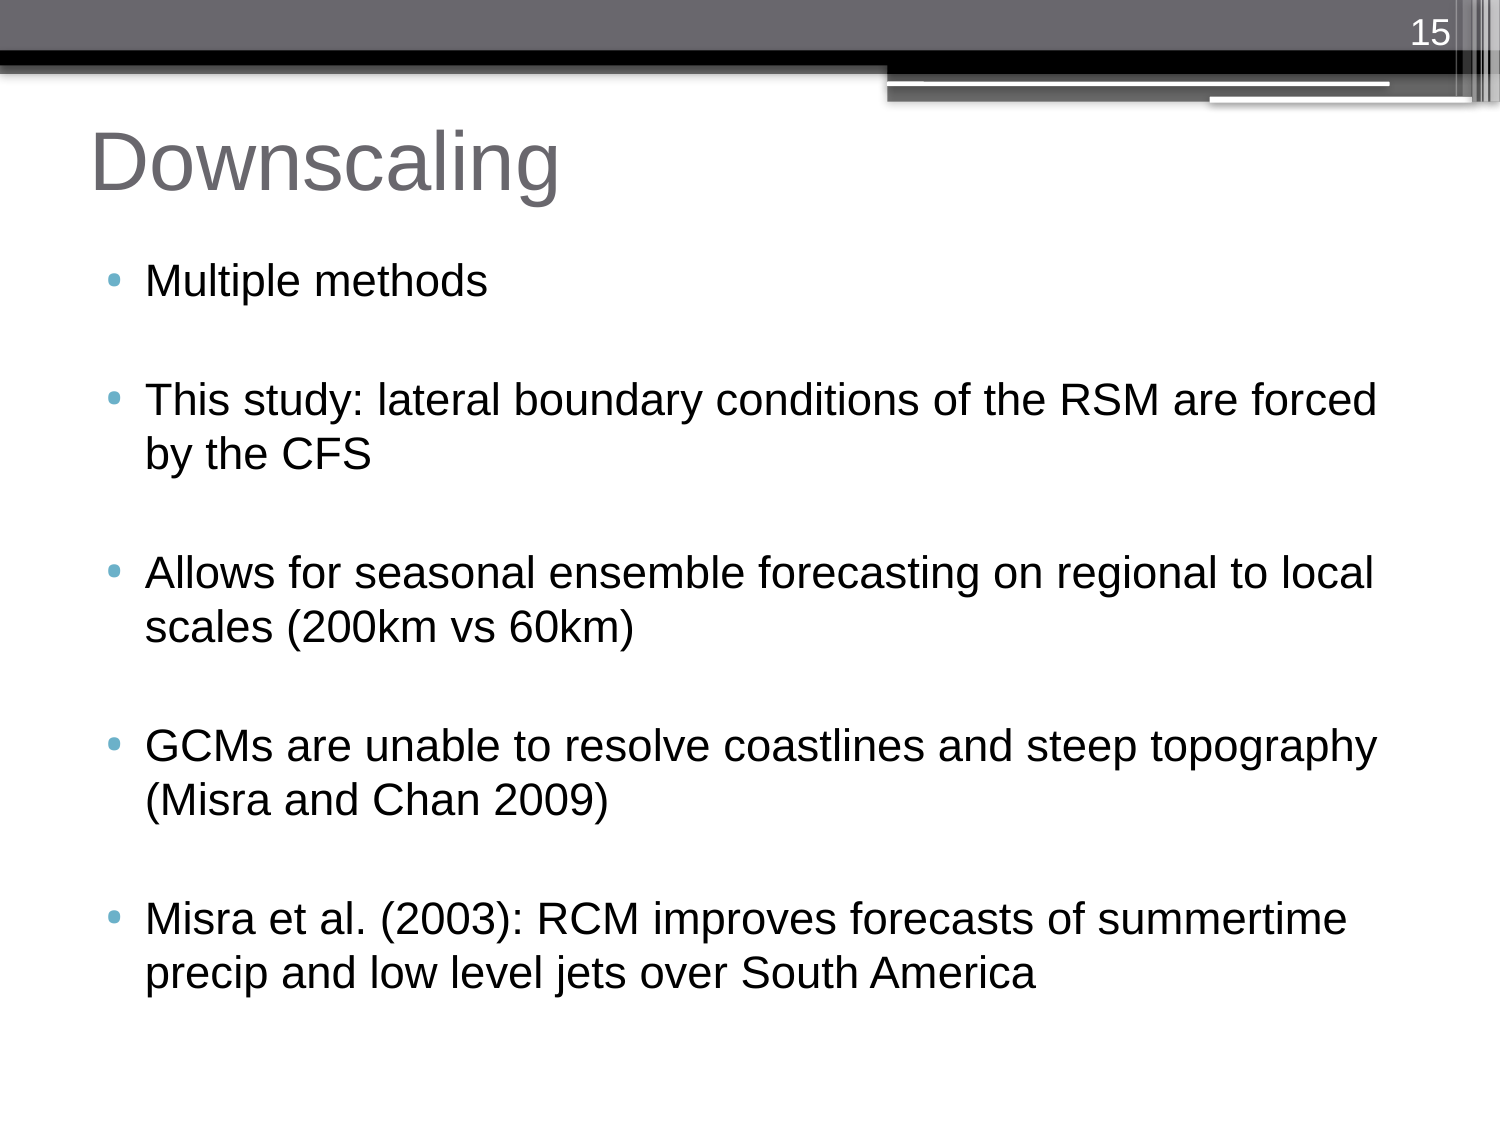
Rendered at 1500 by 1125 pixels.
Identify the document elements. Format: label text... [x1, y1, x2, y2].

title Downscaling [75, 62, 1425, 244]
slide_number 15 [1341, 0, 1466, 61]
list Multiple methods This study: lateral boundary conditions of the RSM are forced by the CFS Allows for seasonal ensemble forecasting on regional to local scales (200km vs 60km) GCMs are unable to resolve coastlines and steep topography (Misra and Chan 2009) Misra et al. (2003): RCM improves forecasts of summertime precip and low level jets over South America [75, 244, 1425, 1013]
